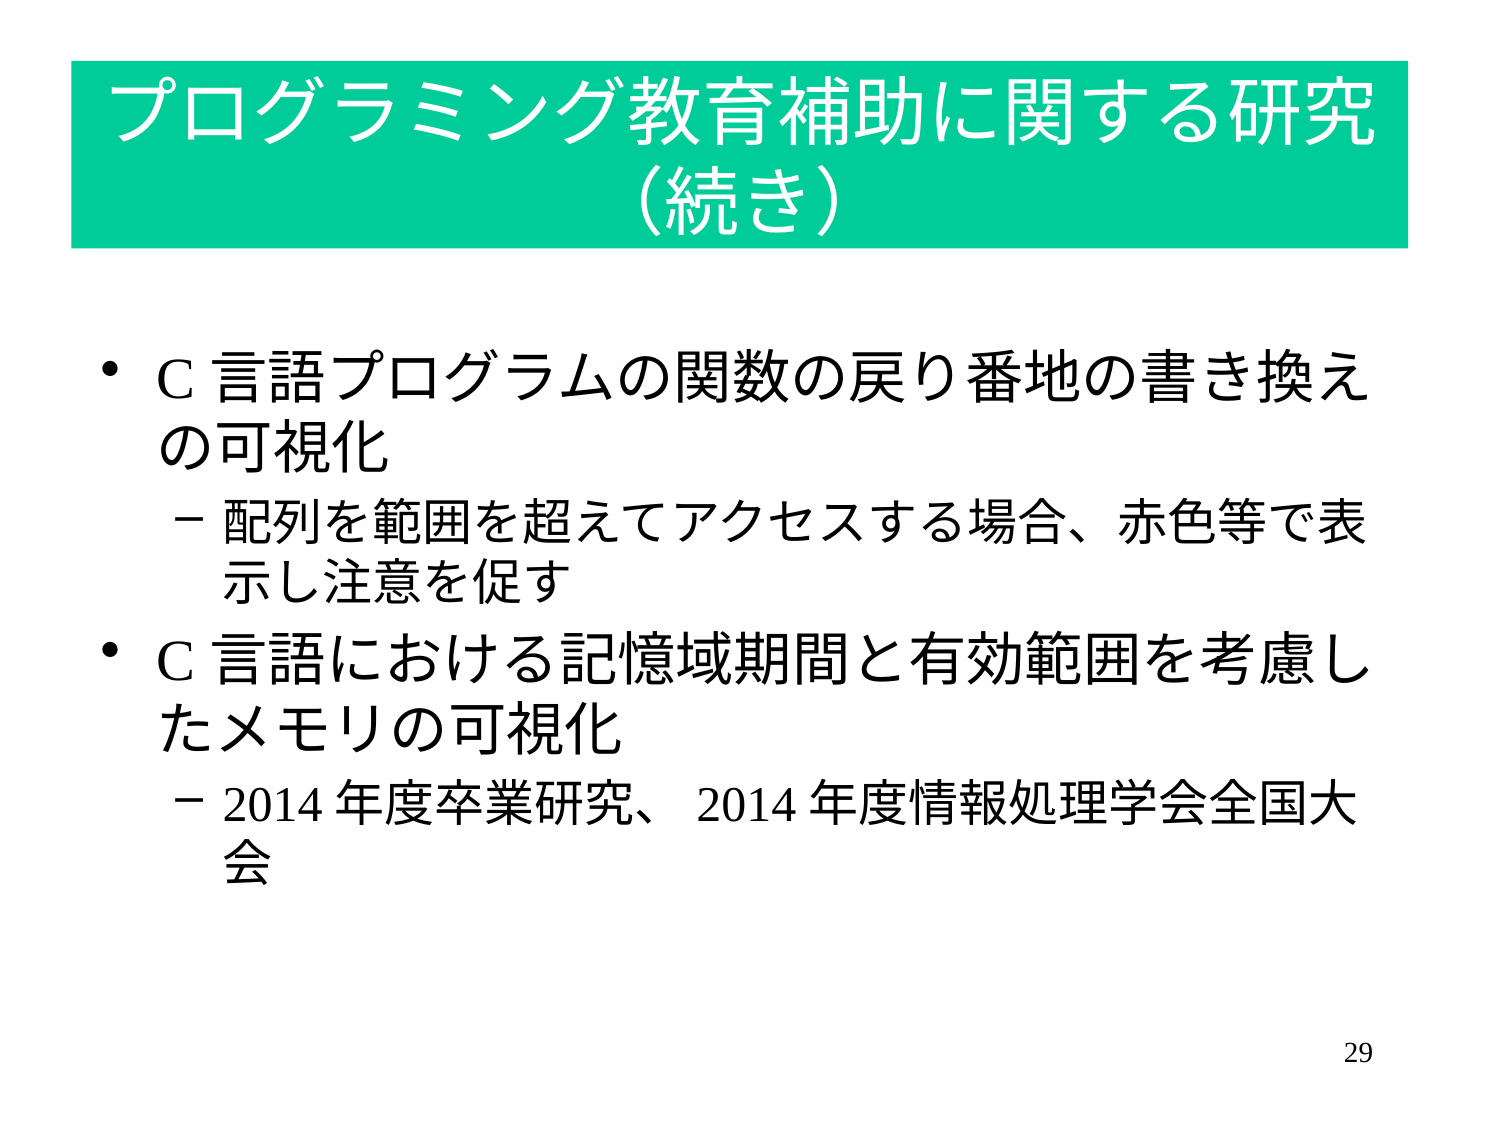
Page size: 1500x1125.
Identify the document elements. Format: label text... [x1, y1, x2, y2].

slide_number 29 [1071, 1026, 1389, 1105]
text_box プログラミング教育補助に関する研究 （続き） [71, 60, 1409, 249]
list C言語プログラムの関数の戻り番地の書き換えの可視化 配列を範囲を超えてアクセスする場合、赤色等で表示し注意を促す C言語における記憶域期間と有効範囲を考慮したメモリの可視化 2014年度卒業研究、2014年度情報処理学会全国大会 [85, 332, 1395, 1003]
